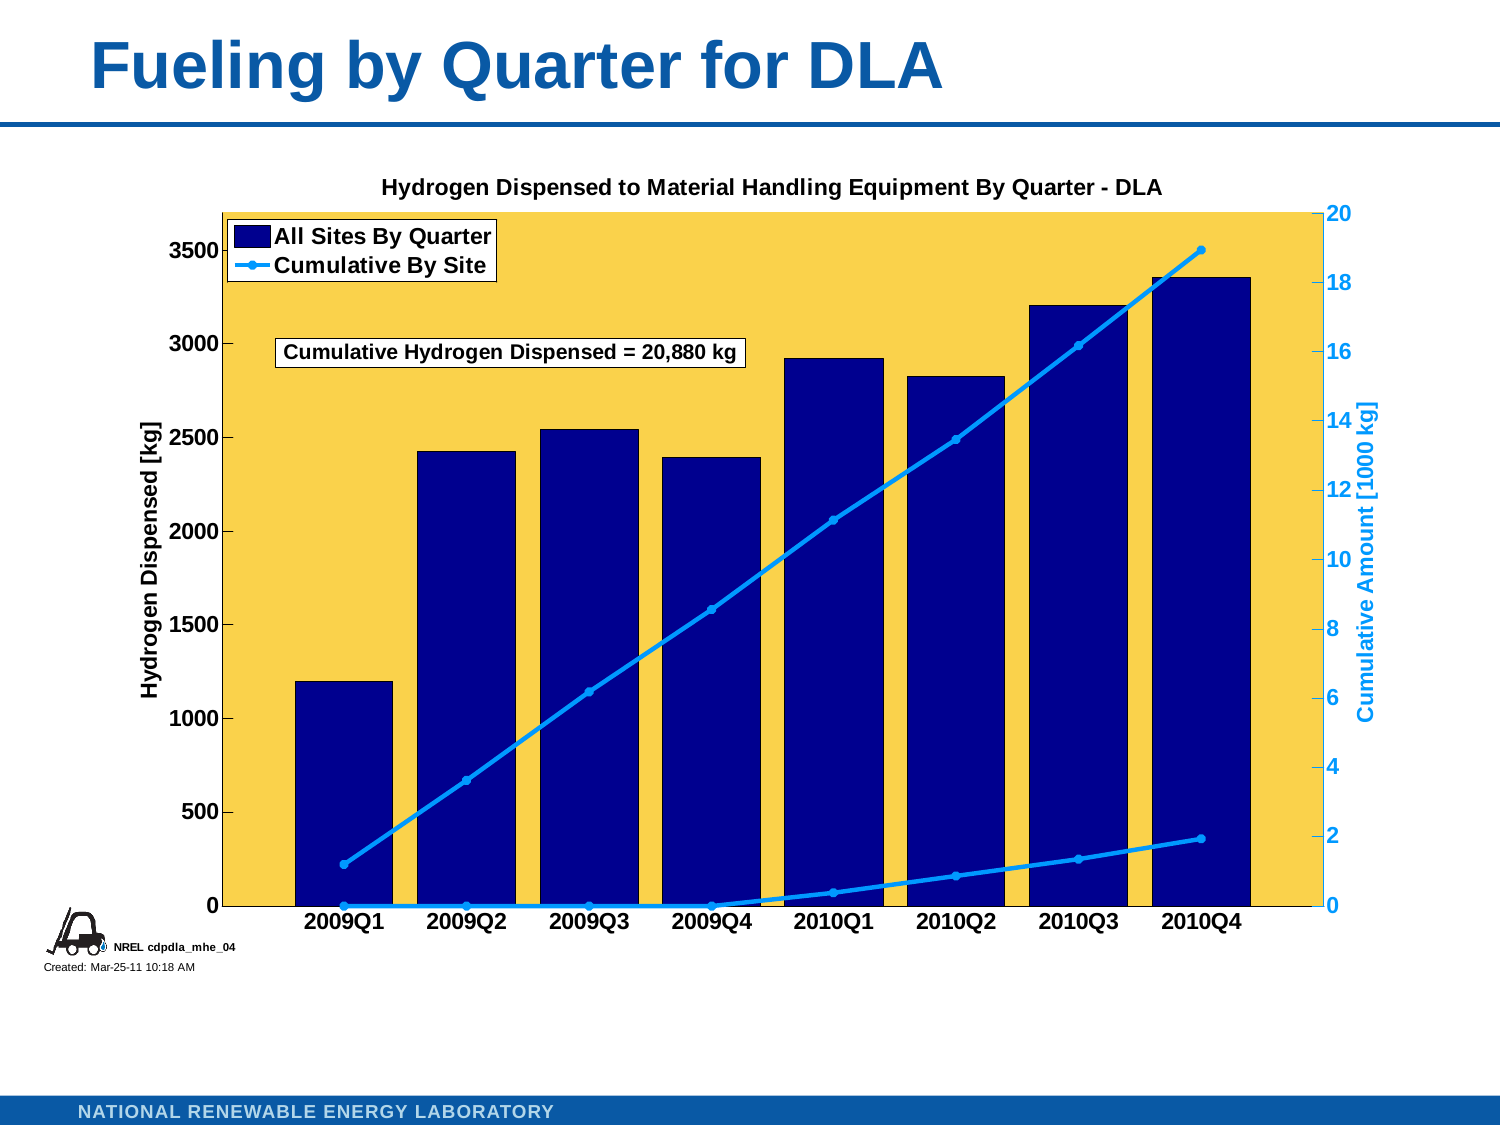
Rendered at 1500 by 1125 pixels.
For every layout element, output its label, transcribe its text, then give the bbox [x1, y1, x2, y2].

title Fueling by Quarter for DLA [75, 14, 1488, 111]
picture [37, 149, 1459, 1001]
